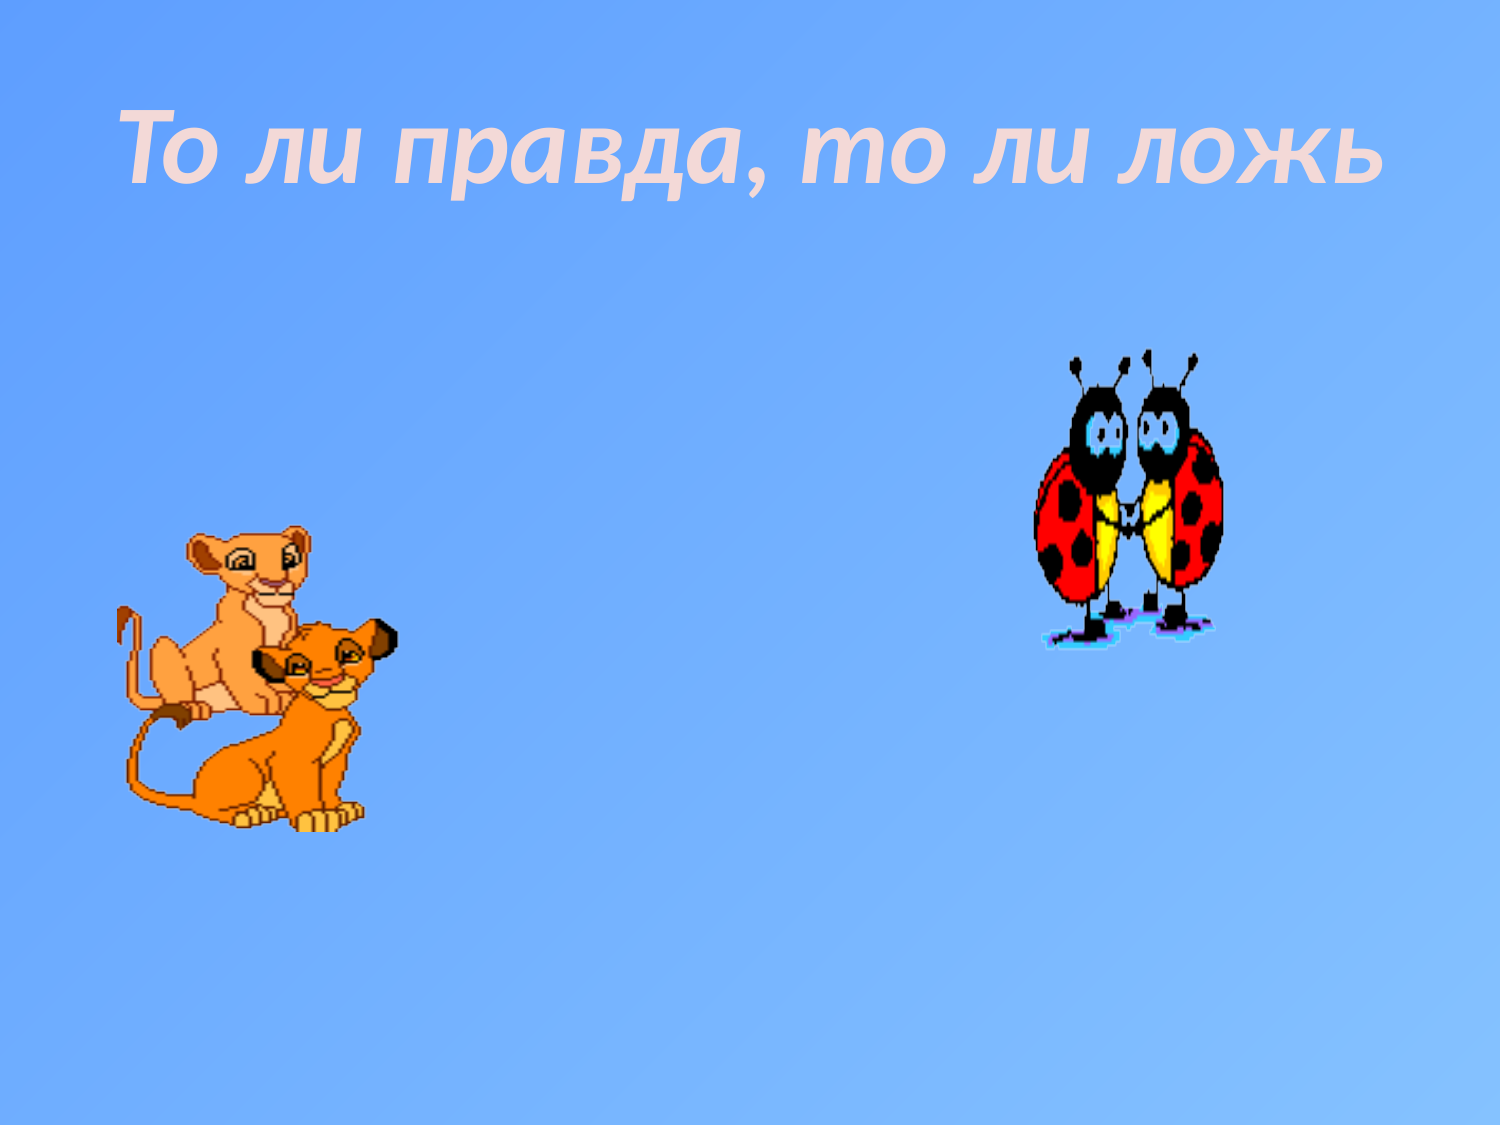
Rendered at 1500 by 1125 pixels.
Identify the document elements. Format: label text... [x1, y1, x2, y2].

picture [116, 398, 663, 833]
picture [890, 339, 1383, 658]
title То ли правда, то ли ложь [75, 45, 1425, 233]
